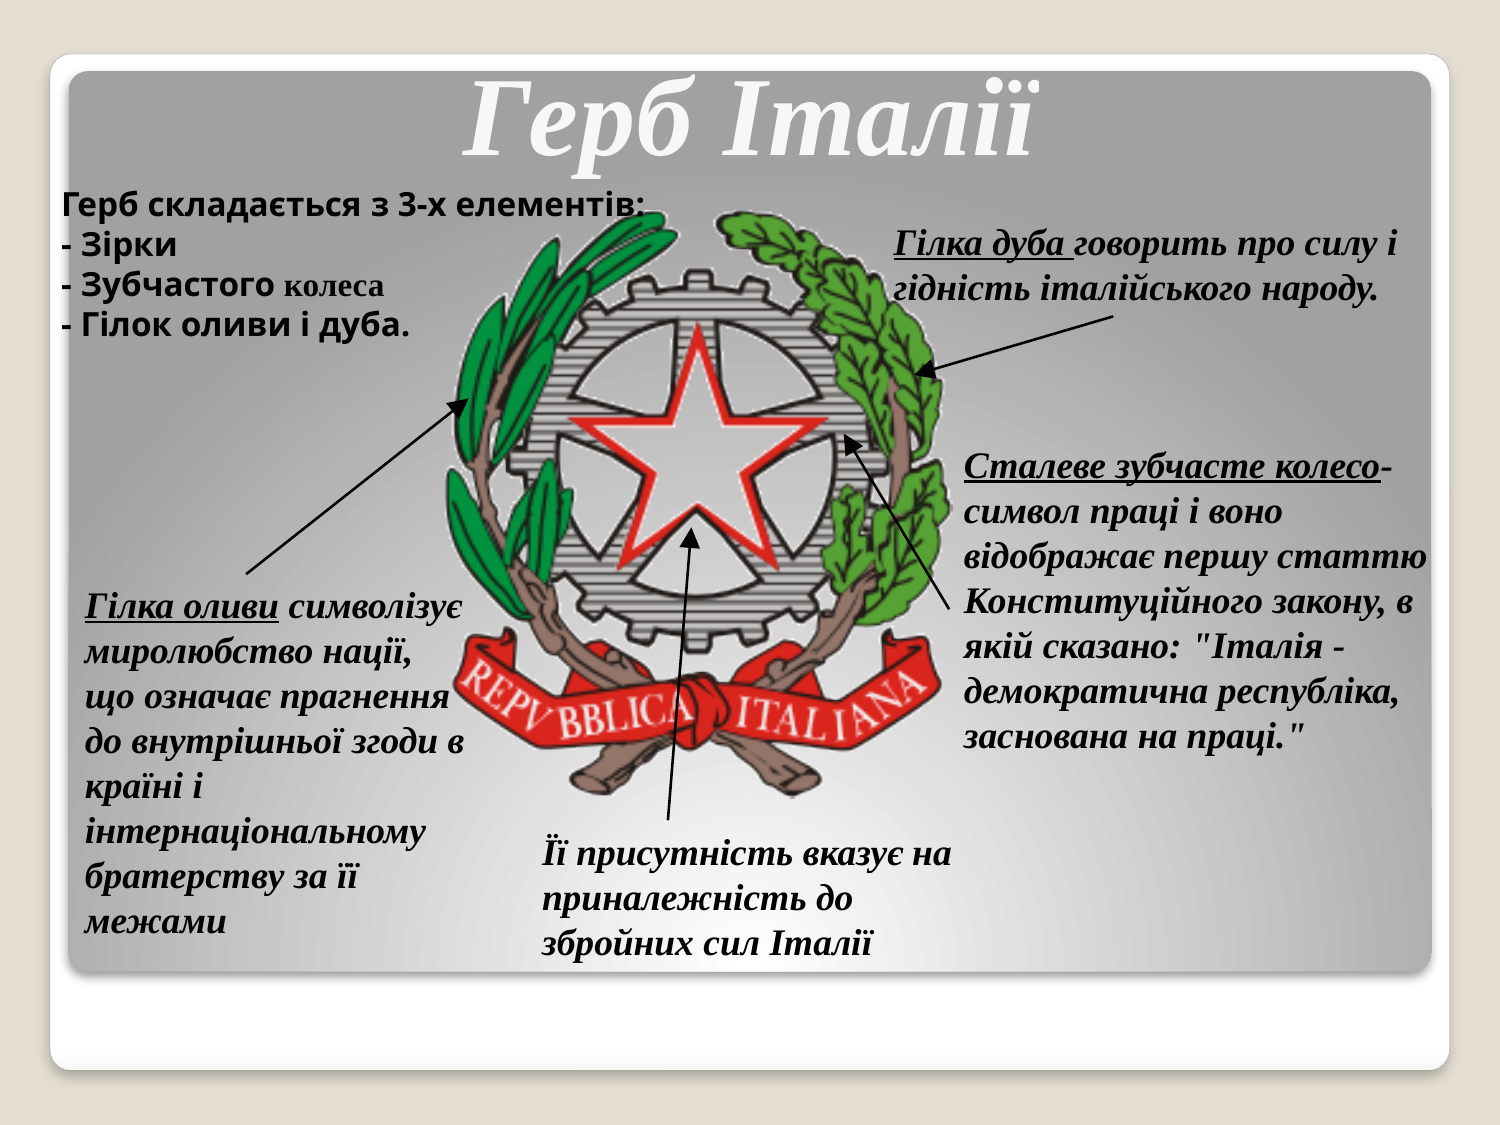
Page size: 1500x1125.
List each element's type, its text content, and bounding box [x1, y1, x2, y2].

text_box Герб Італії [0, 35, 1500, 185]
text_box Сталеве зубчасте колесо-символ праці і воно відображає першу статтю Конституційного закону, в якій сказано: "Італія - ​​демократична республіка, заснована на праці." [959, 433, 1454, 764]
text_box Гілка дуба говорить про силу і гідність італійського народу. [953, 210, 1442, 316]
text_box Гілка оливи символізує миролюбство нації, що означає прагнення до внутрішньої згоди в країні і інтернаціональному братерству за її межами [70, 574, 481, 949]
text_box Її присутність вказує на приналежність до збройних сил Італії [527, 820, 1008, 970]
text_box Герб складається з 3-х елементів: - Зірки - Зубчастого колеса - Гілок оливи і дуба. [46, 175, 661, 351]
picture [445, 210, 953, 799]
